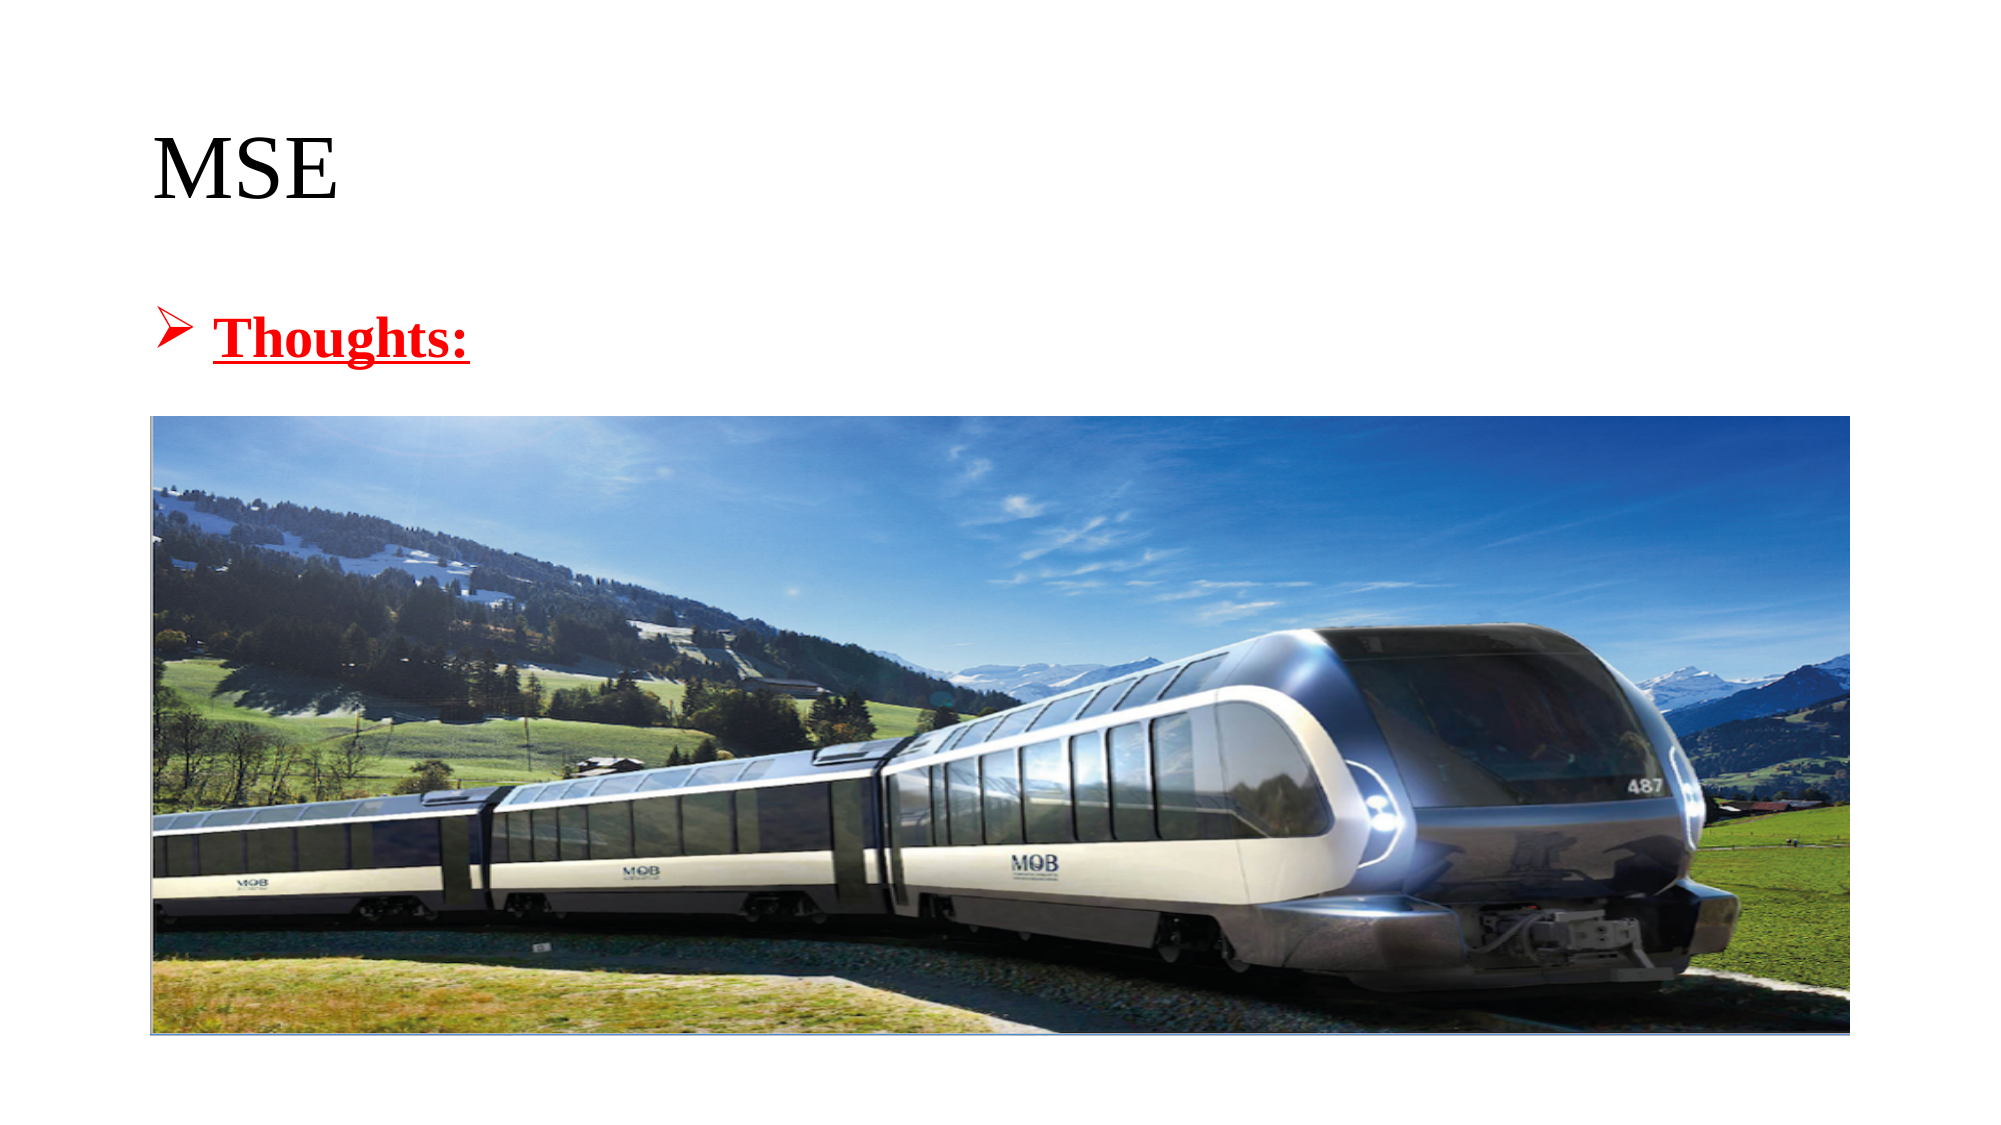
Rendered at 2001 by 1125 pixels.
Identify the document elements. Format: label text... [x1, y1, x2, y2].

picture [150, 416, 1850, 1036]
list Thoughts: [137, 299, 1863, 1014]
title MSE [137, 59, 1863, 278]
